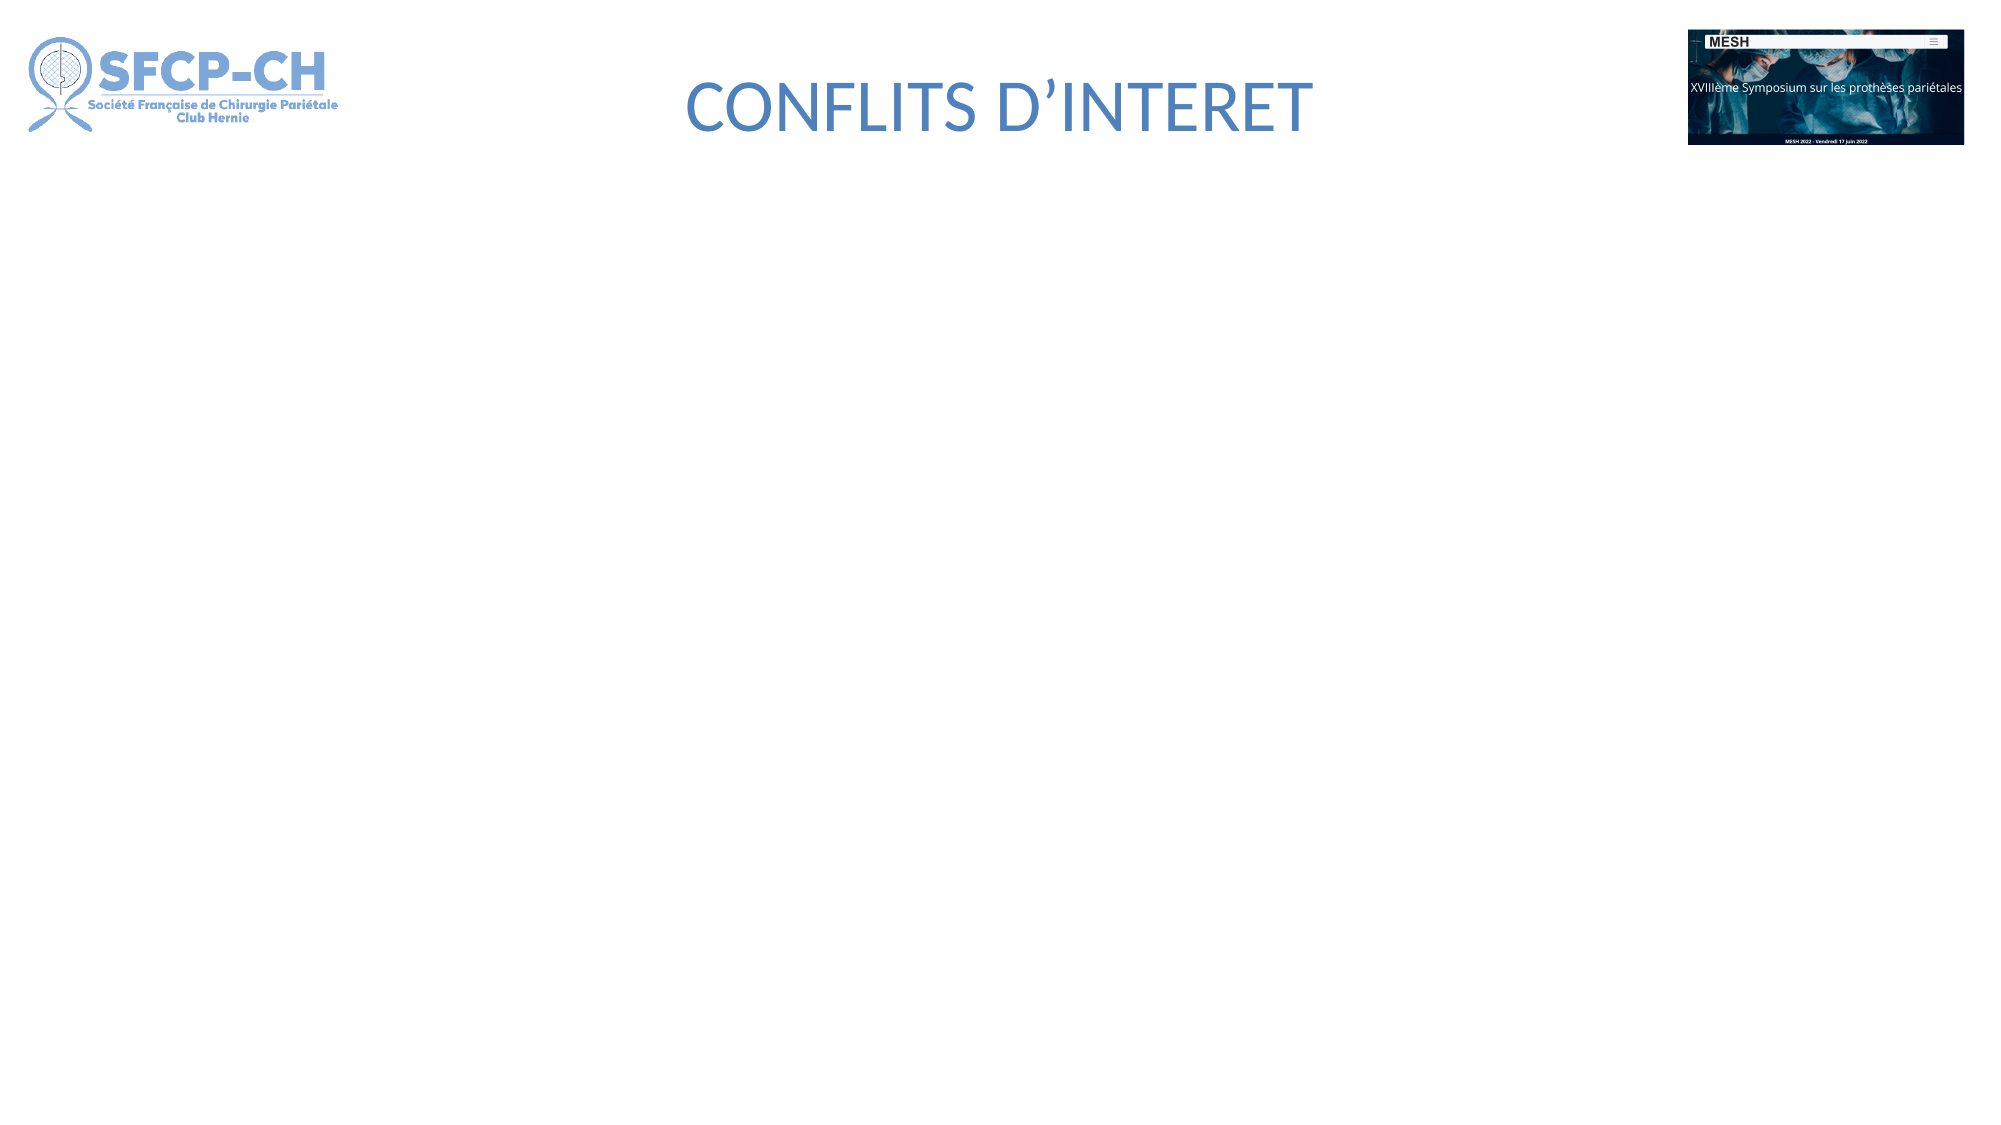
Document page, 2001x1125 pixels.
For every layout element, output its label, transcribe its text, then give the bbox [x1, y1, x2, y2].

picture [1688, 33, 1701, 44]
picture [1688, 29, 1965, 146]
text_box CONFLITS D’INTERET [362, 8, 1638, 196]
picture [12, 34, 345, 138]
